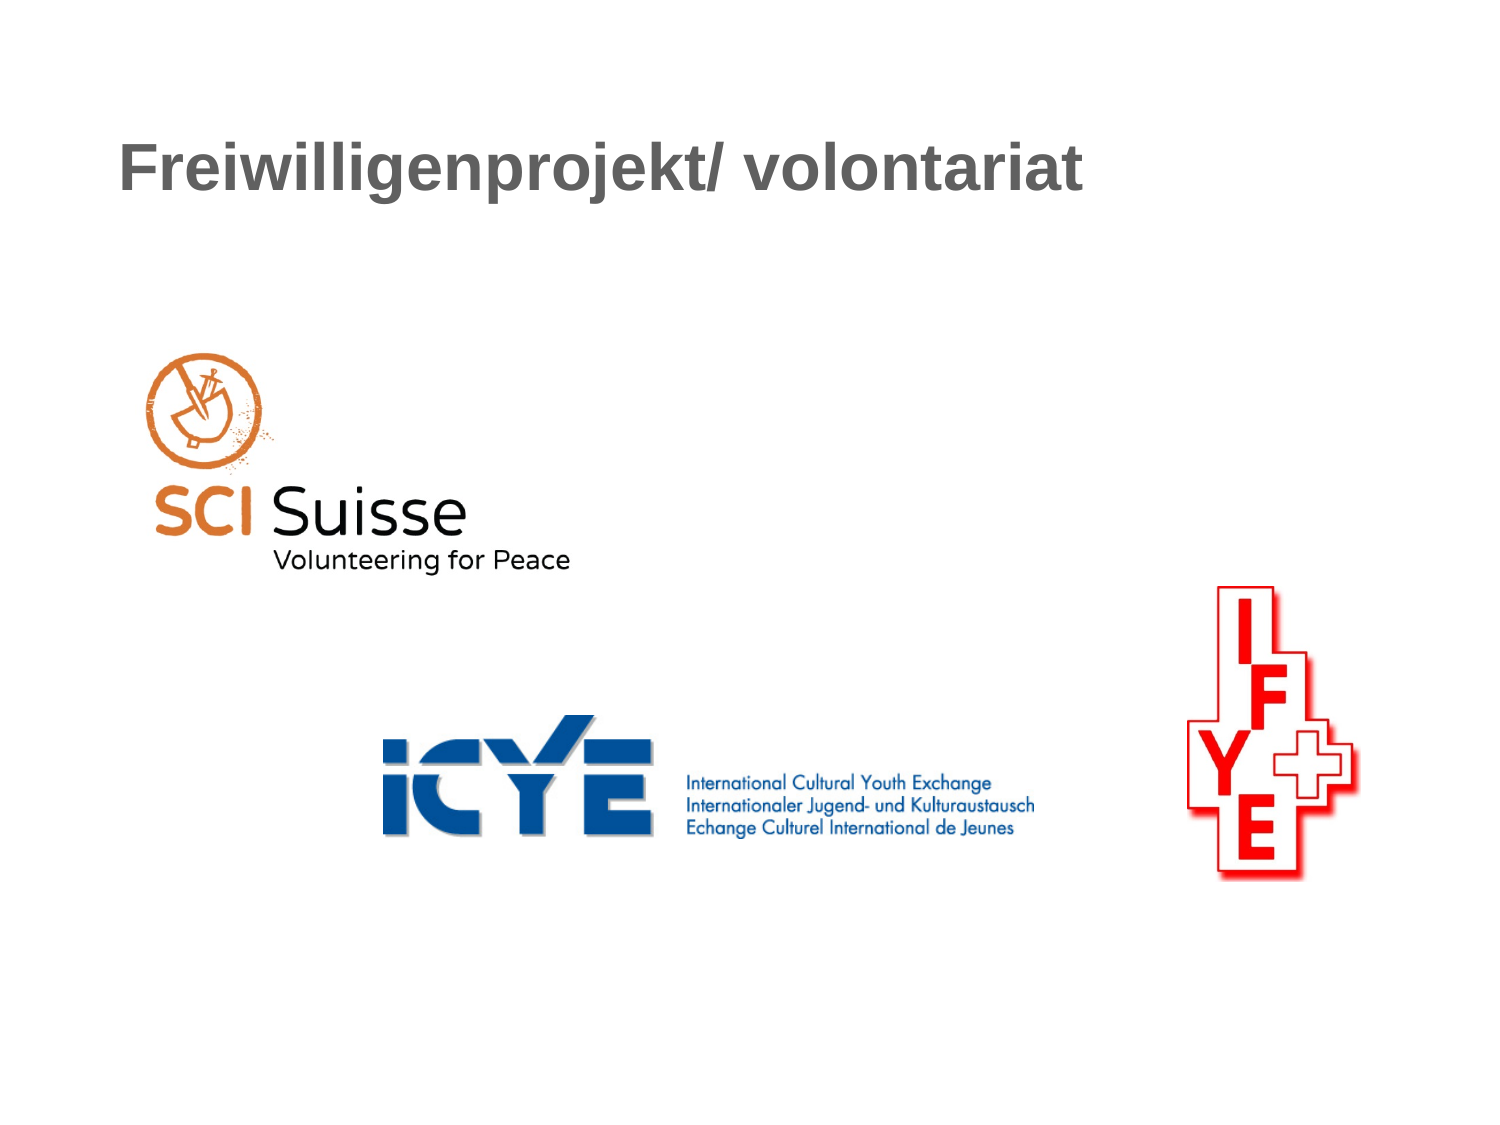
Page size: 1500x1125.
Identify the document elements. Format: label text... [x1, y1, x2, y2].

picture [1186, 586, 1361, 882]
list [135, 349, 586, 579]
picture [383, 715, 1034, 839]
title Freiwilligenprojekt/ volontariat [103, 59, 1397, 278]
